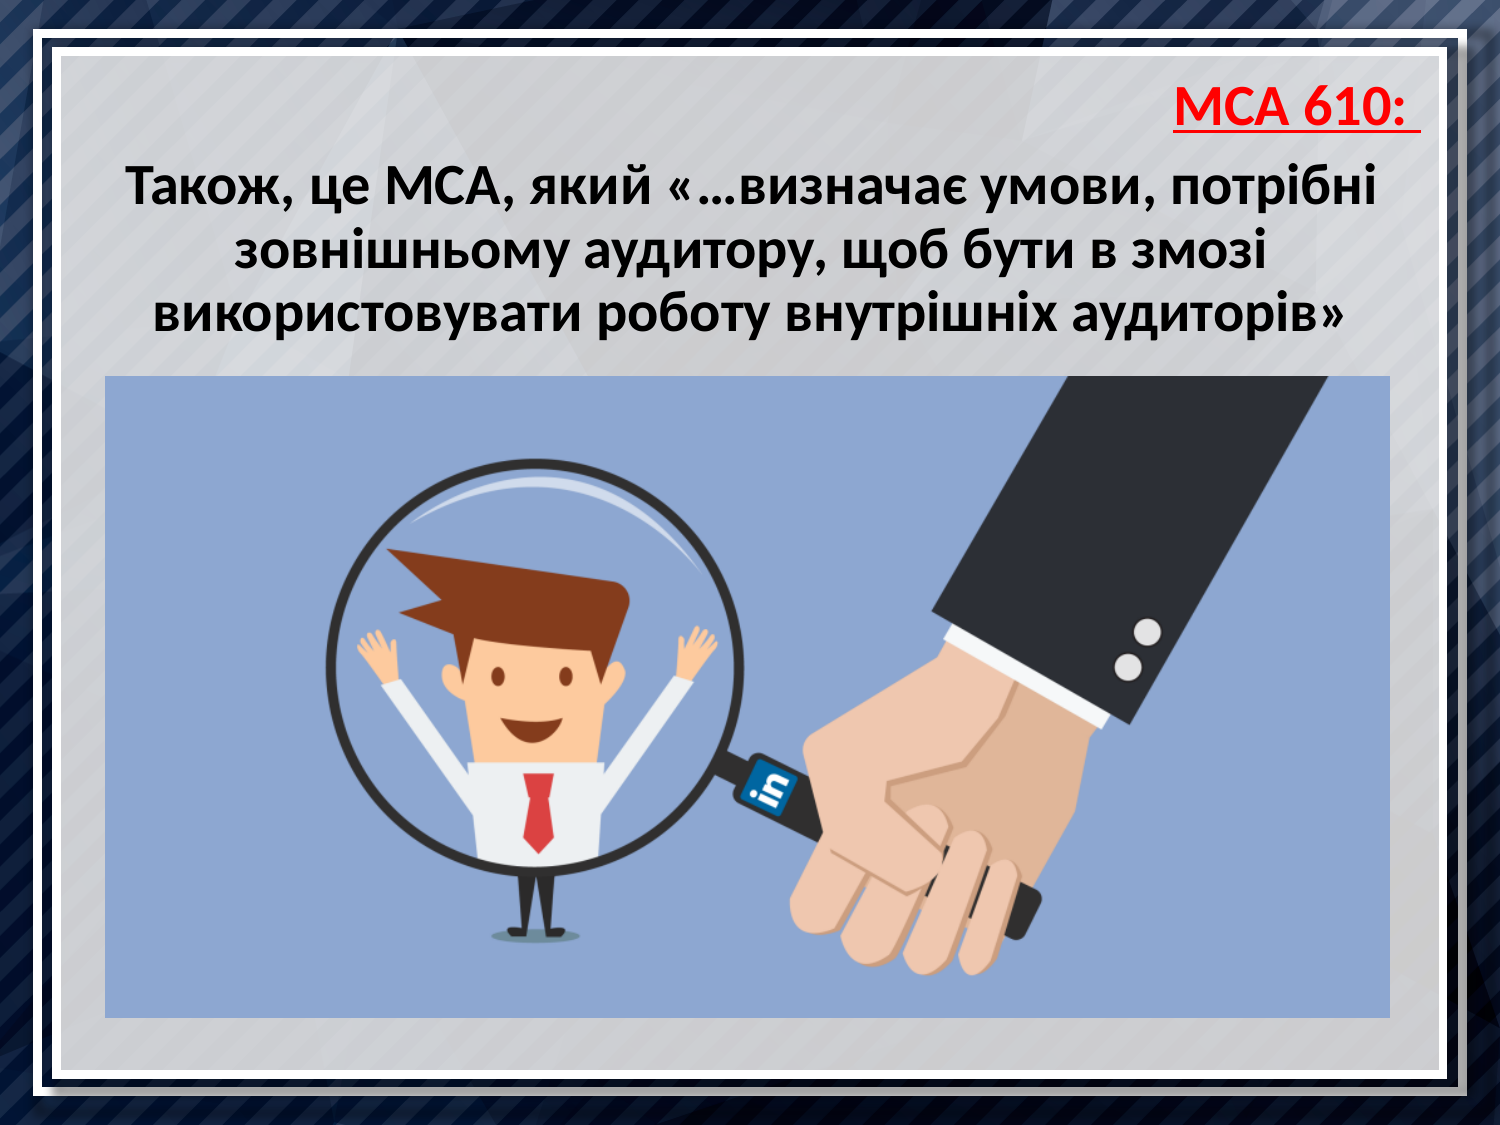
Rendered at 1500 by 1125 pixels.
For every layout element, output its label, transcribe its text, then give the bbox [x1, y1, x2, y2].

list Також, це МСА, який «…визначає умови, потрібні зовнішньому аудитору, щоб бути в змозі використовувати роботу внутрішніх аудиторів» [64, 147, 1439, 527]
text_box МСА 610: [1158, 60, 1437, 145]
picture [0, 0, 1500, 1125]
